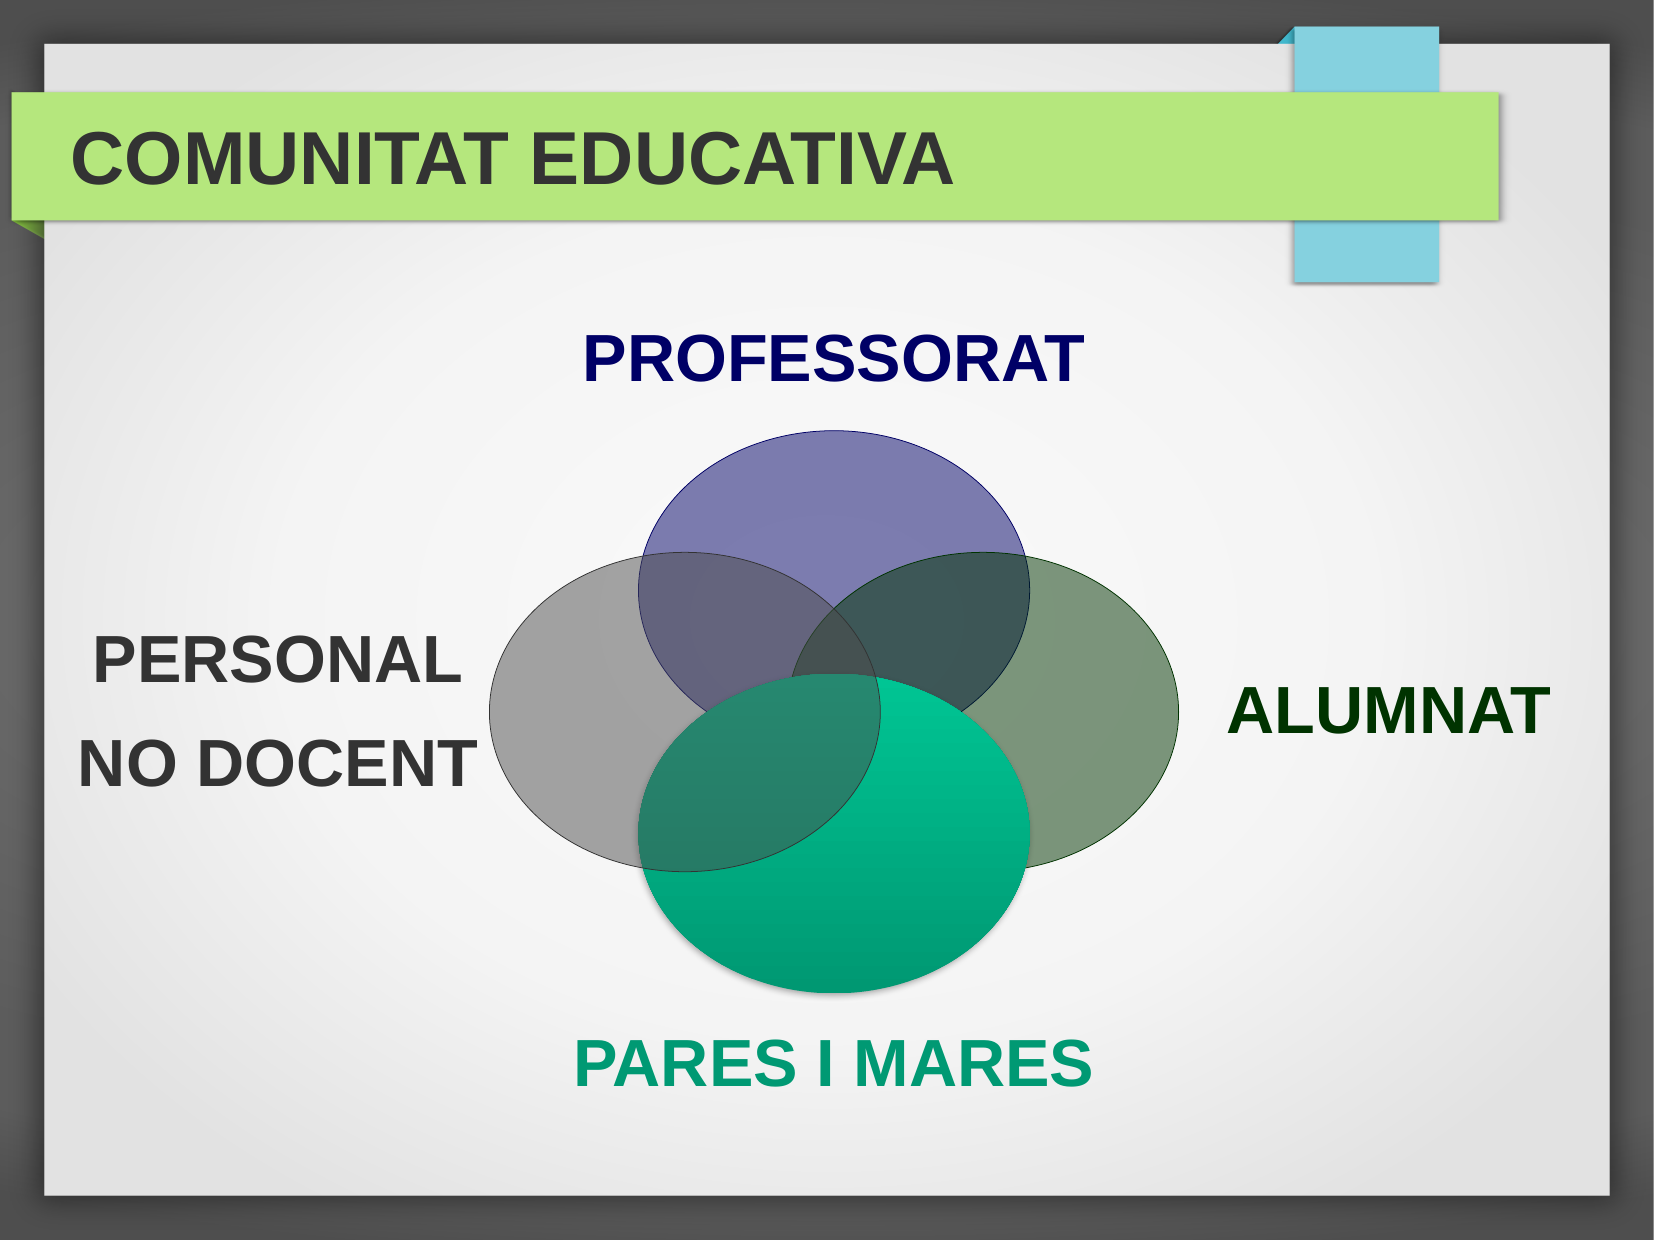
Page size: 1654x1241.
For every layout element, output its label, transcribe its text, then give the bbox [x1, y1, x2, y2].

title COMUNITAT EDUCATIVA [70, 105, 1229, 213]
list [105, 318, 1562, 1105]
picture [0, 0, 1654, 1240]
